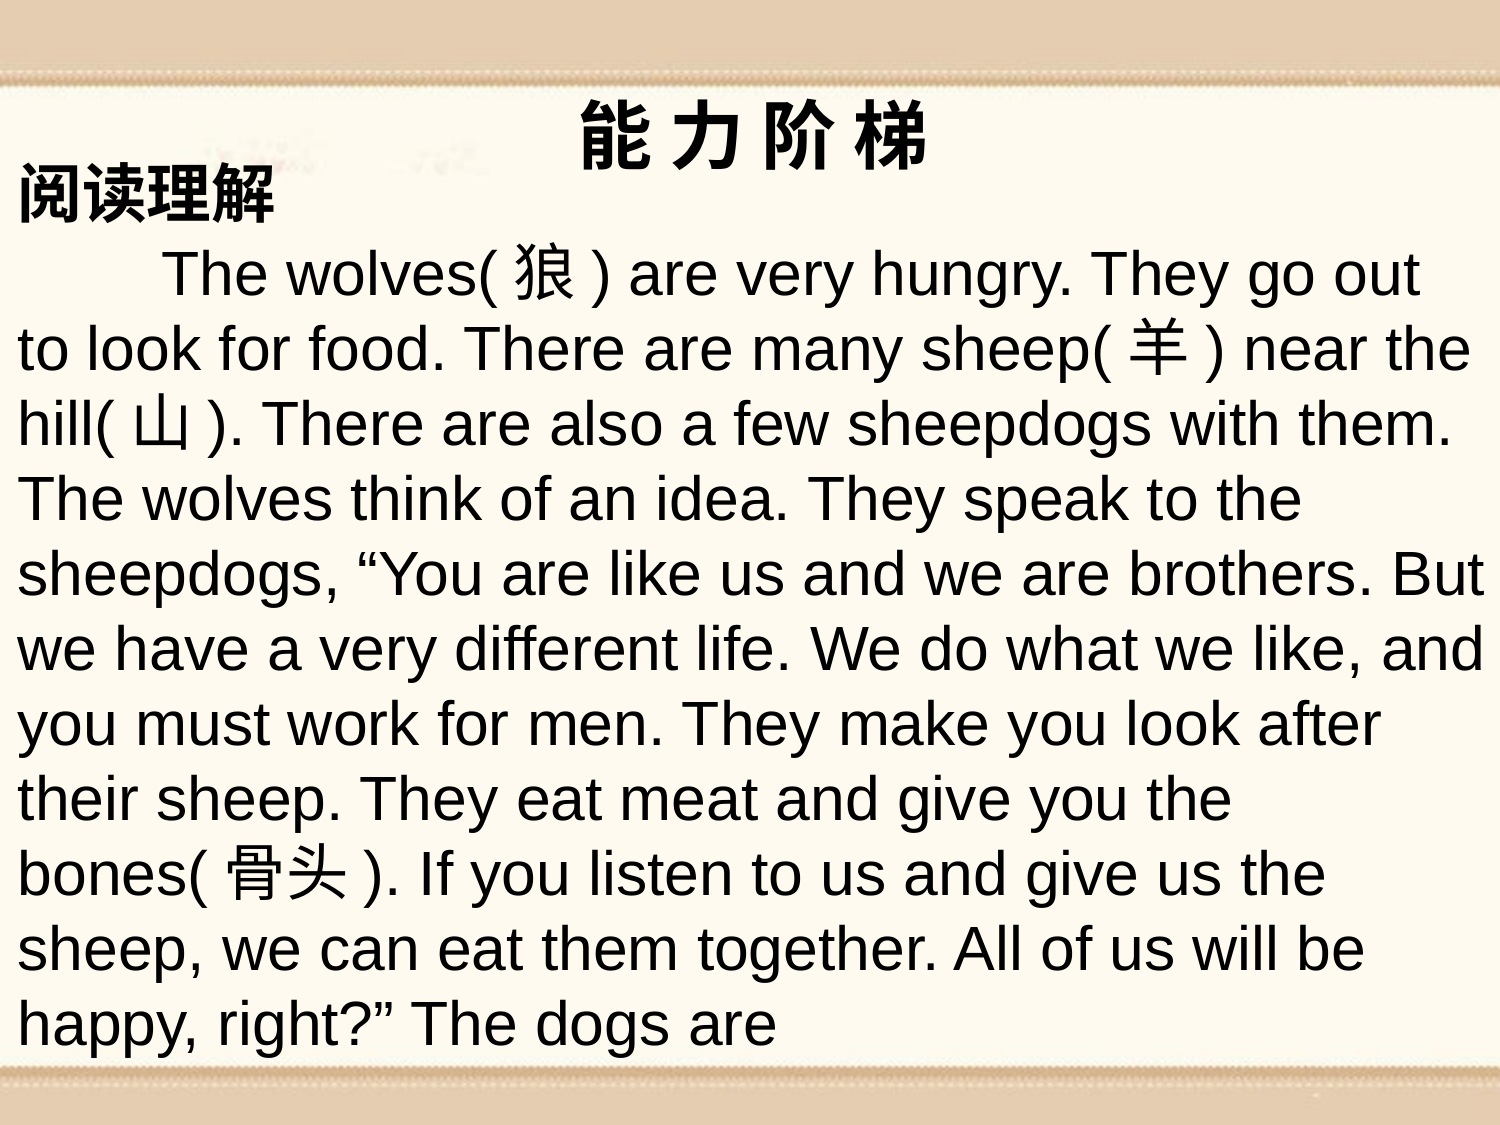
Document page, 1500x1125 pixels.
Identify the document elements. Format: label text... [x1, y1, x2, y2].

picture [0, 0, 1500, 1125]
text_box 阅读理解 The wolves(狼) are very hungry. They go out to look for food. There are many sheep(羊) near the hill(山). There are also a few sheepdogs with them. The wolves think of an idea. They speak to the sheepdogs, “You are like us and we are brothers. But we have a very different life. We do what we like, and you must work for men. They make you look after their sheep. They eat meat and give you the bones(骨头). If you listen to us and give us the sheep, we can eat them together. All of us will be happy, right?” The dogs are [2, 145, 1500, 1066]
text_box 能 力 阶 梯 [62, 80, 1444, 187]
